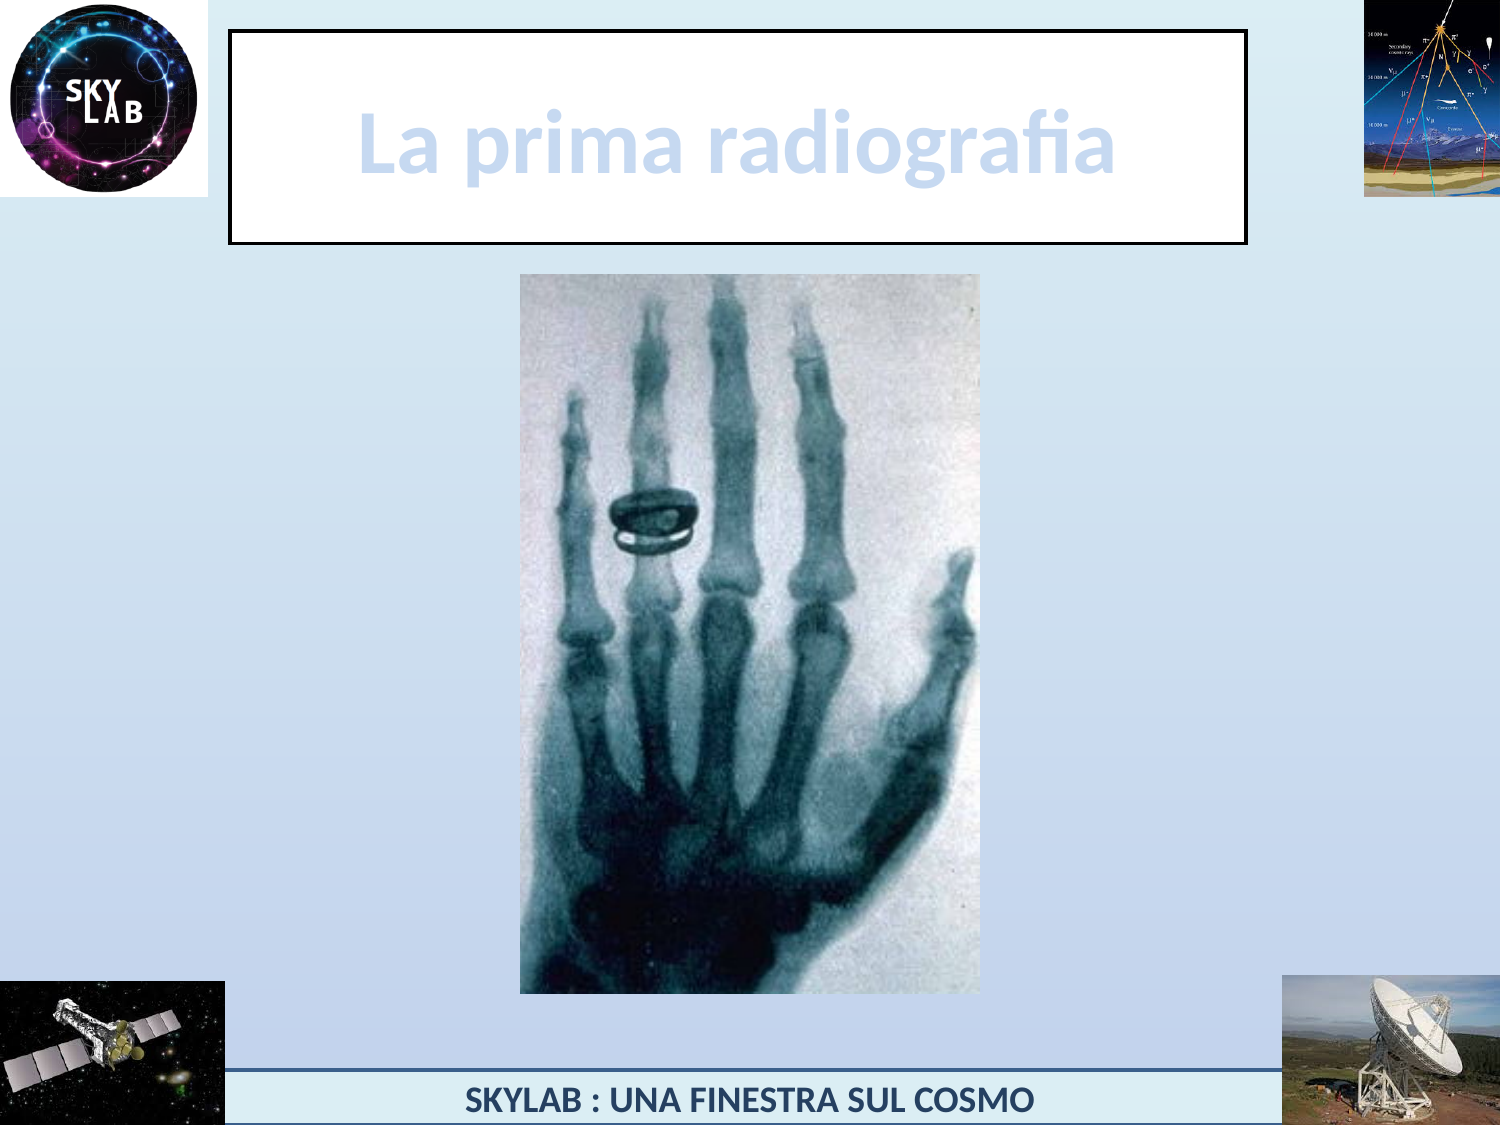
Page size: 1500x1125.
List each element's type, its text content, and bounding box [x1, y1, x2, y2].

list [520, 274, 980, 994]
picture [1282, 975, 1500, 1125]
picture [0, 0, 208, 197]
picture [0, 981, 225, 1125]
title La prima radiografia [228, 29, 1248, 245]
picture [1364, 0, 1500, 197]
